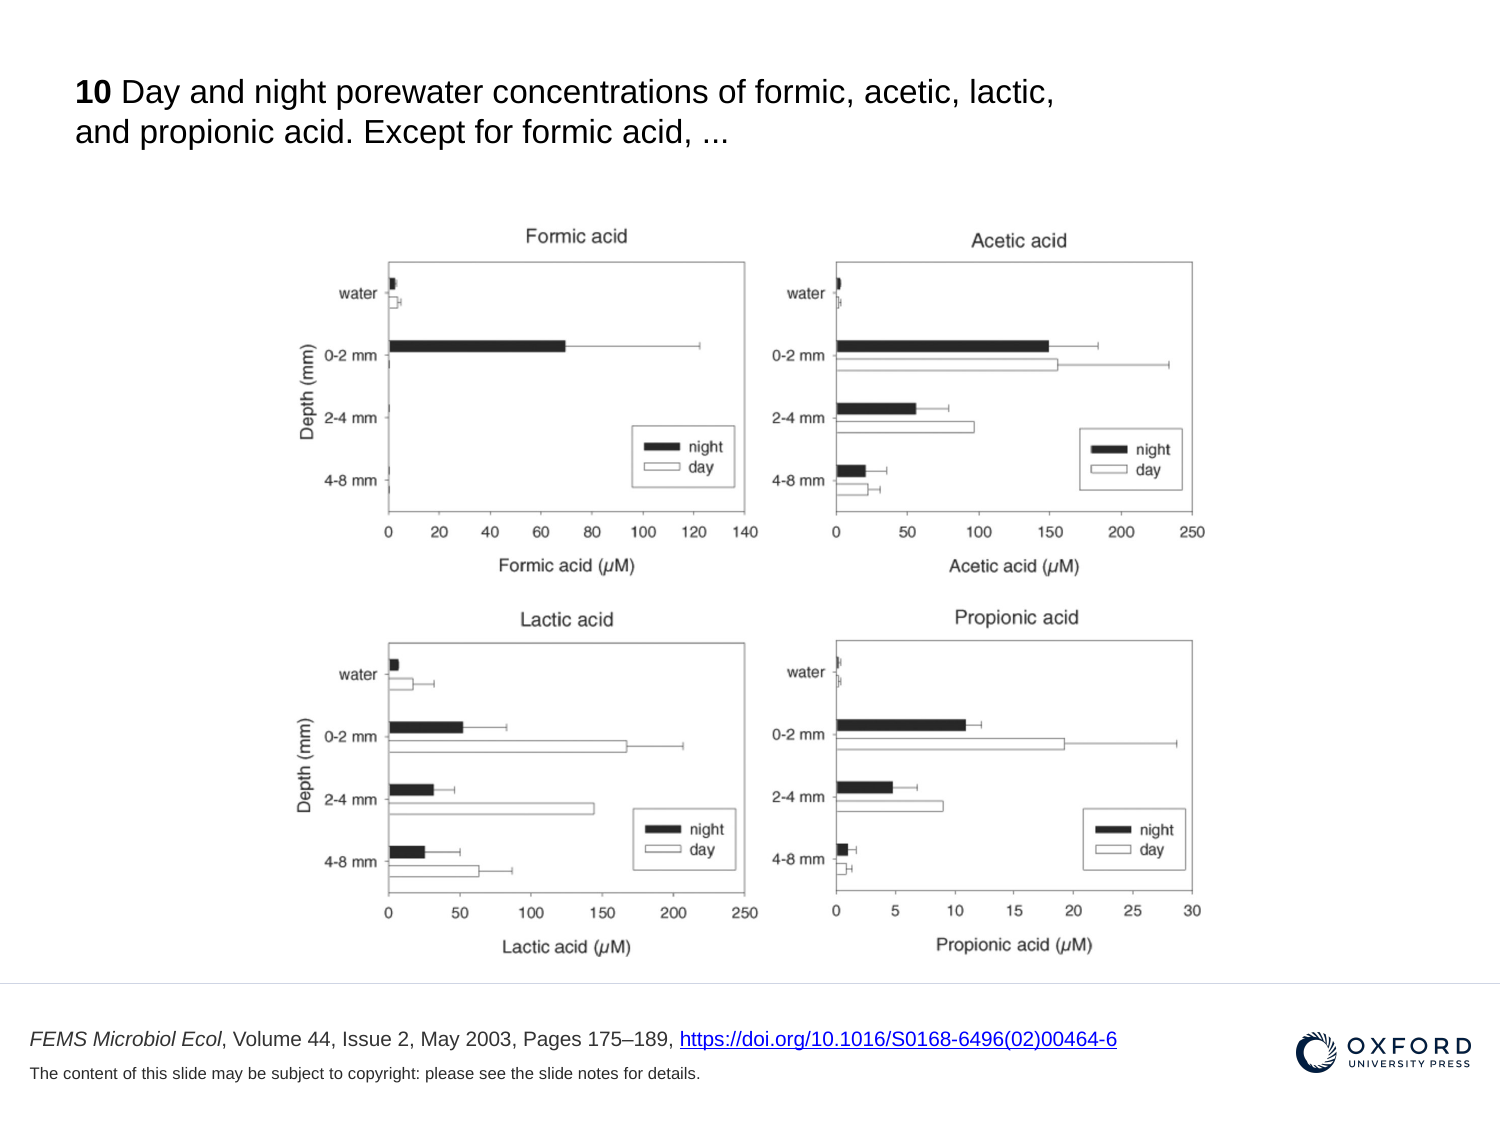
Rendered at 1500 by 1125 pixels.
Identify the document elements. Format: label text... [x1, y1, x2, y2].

picture [293, 224, 1205, 957]
picture [1296, 1032, 1471, 1073]
footer FEMS Microbiol Ecol, Volume 44, Issue 2, May 2003, Pages 175–189, https://doi.org/10.1016/S0168-6496(02)00464-6 The content of this slide may be subject to copyright: please see the slide notes for details. [0, 983, 1260, 1125]
title 10 Day and night porewater concentrations of formic, acetic, lactic, and propionic acid. Except for formic acid, ... [75, 69, 1078, 171]
